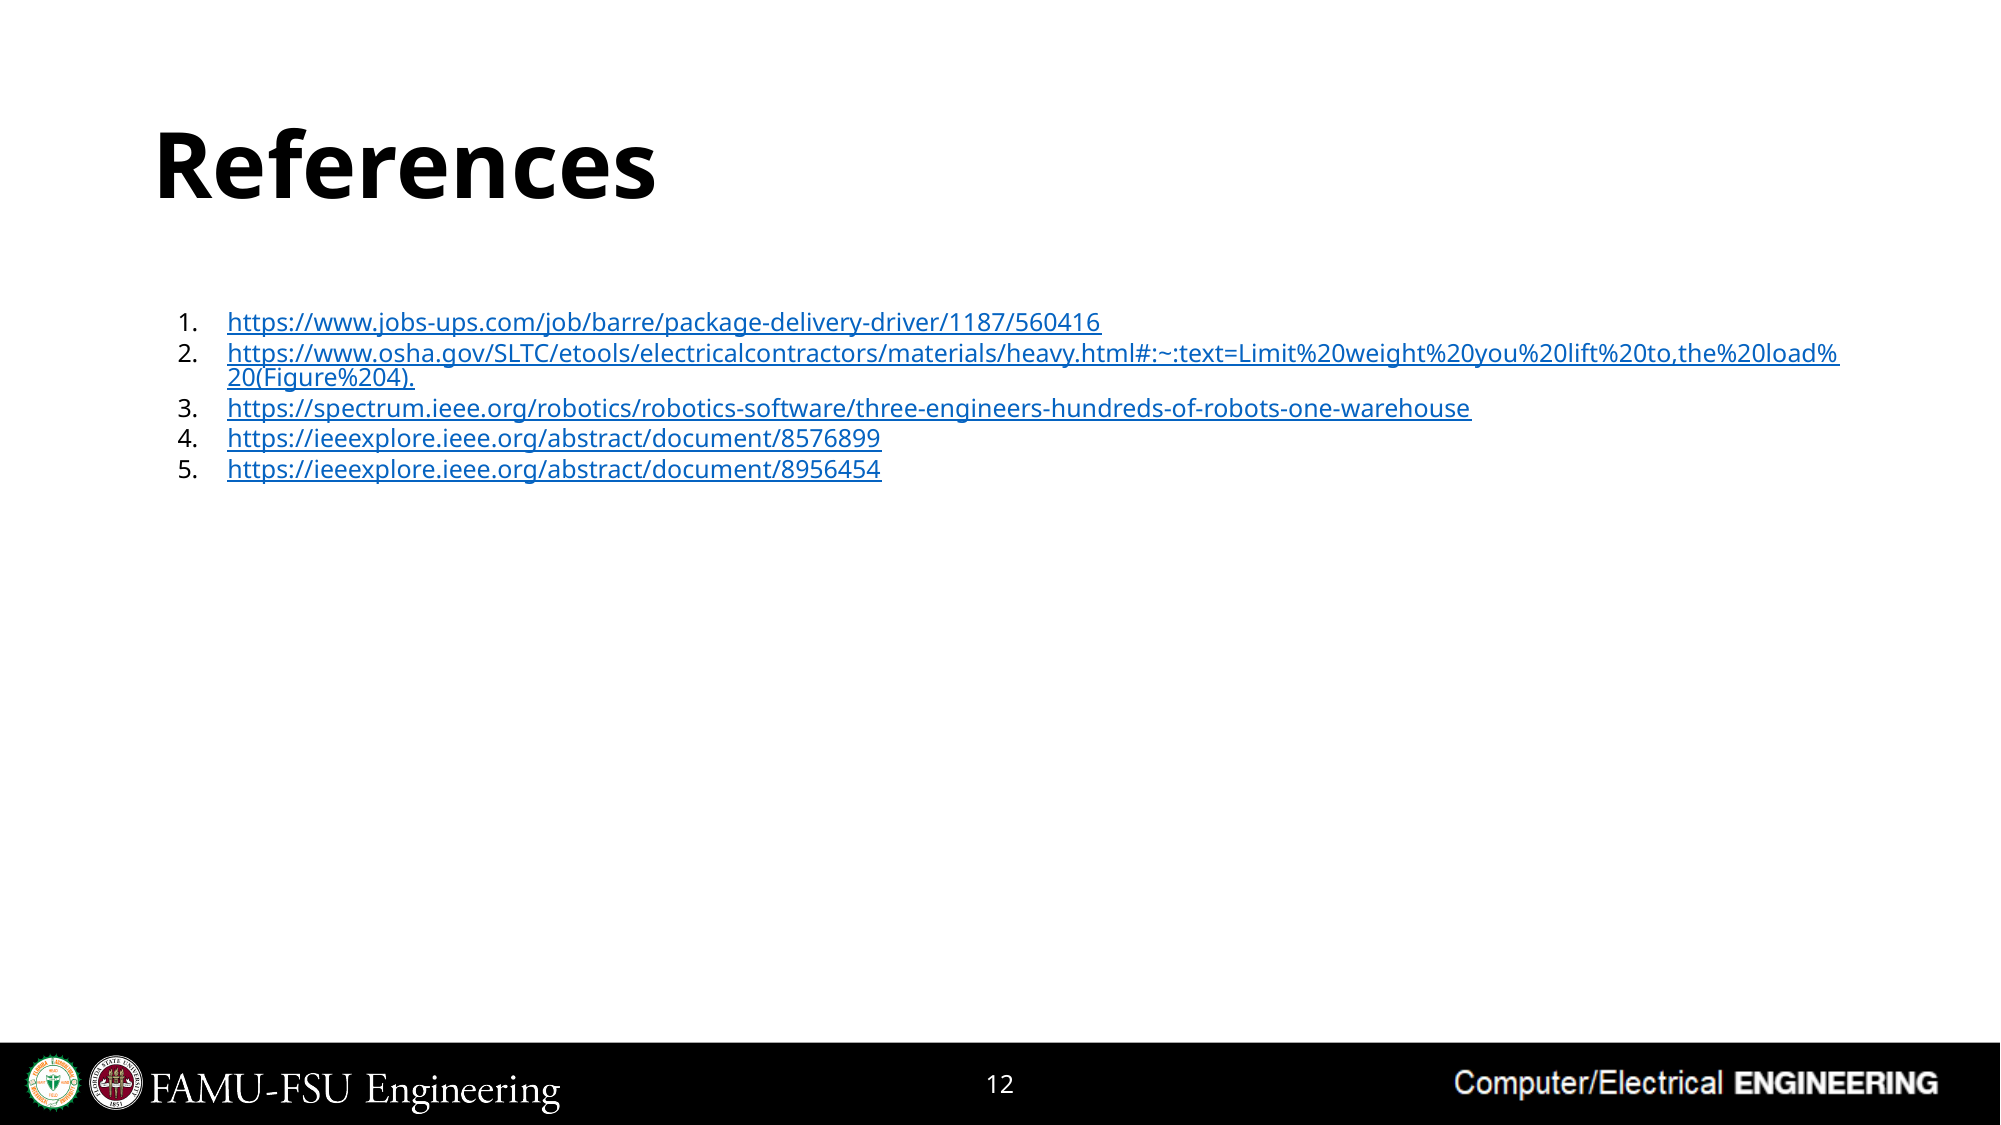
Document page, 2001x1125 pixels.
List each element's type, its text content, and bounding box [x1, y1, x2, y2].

list https://www.jobs-ups.com/job/barre/package-delivery-driver/1187/560416 https://www.osha.gov/SLTC/etools/electricalcontractors/materials/heavy.html#:~:text=Limit%20weight%20you%20lift%20to,the%20load%20(Figure%204). https://spectrum.ieee.org/robotics/robotics-software/three-engineers-hundreds-of-robots-one-warehouse https://ieeexplore.ieee.org/abstract/document/8576899 https://ieeexplore.ieee.org/abstract/document/8956454 [137, 299, 1863, 1000]
picture [1418, 1059, 1973, 1112]
picture [24, 1053, 560, 1114]
slide_number ‹#› [774, 1055, 1225, 1116]
title References [137, 59, 1863, 278]
